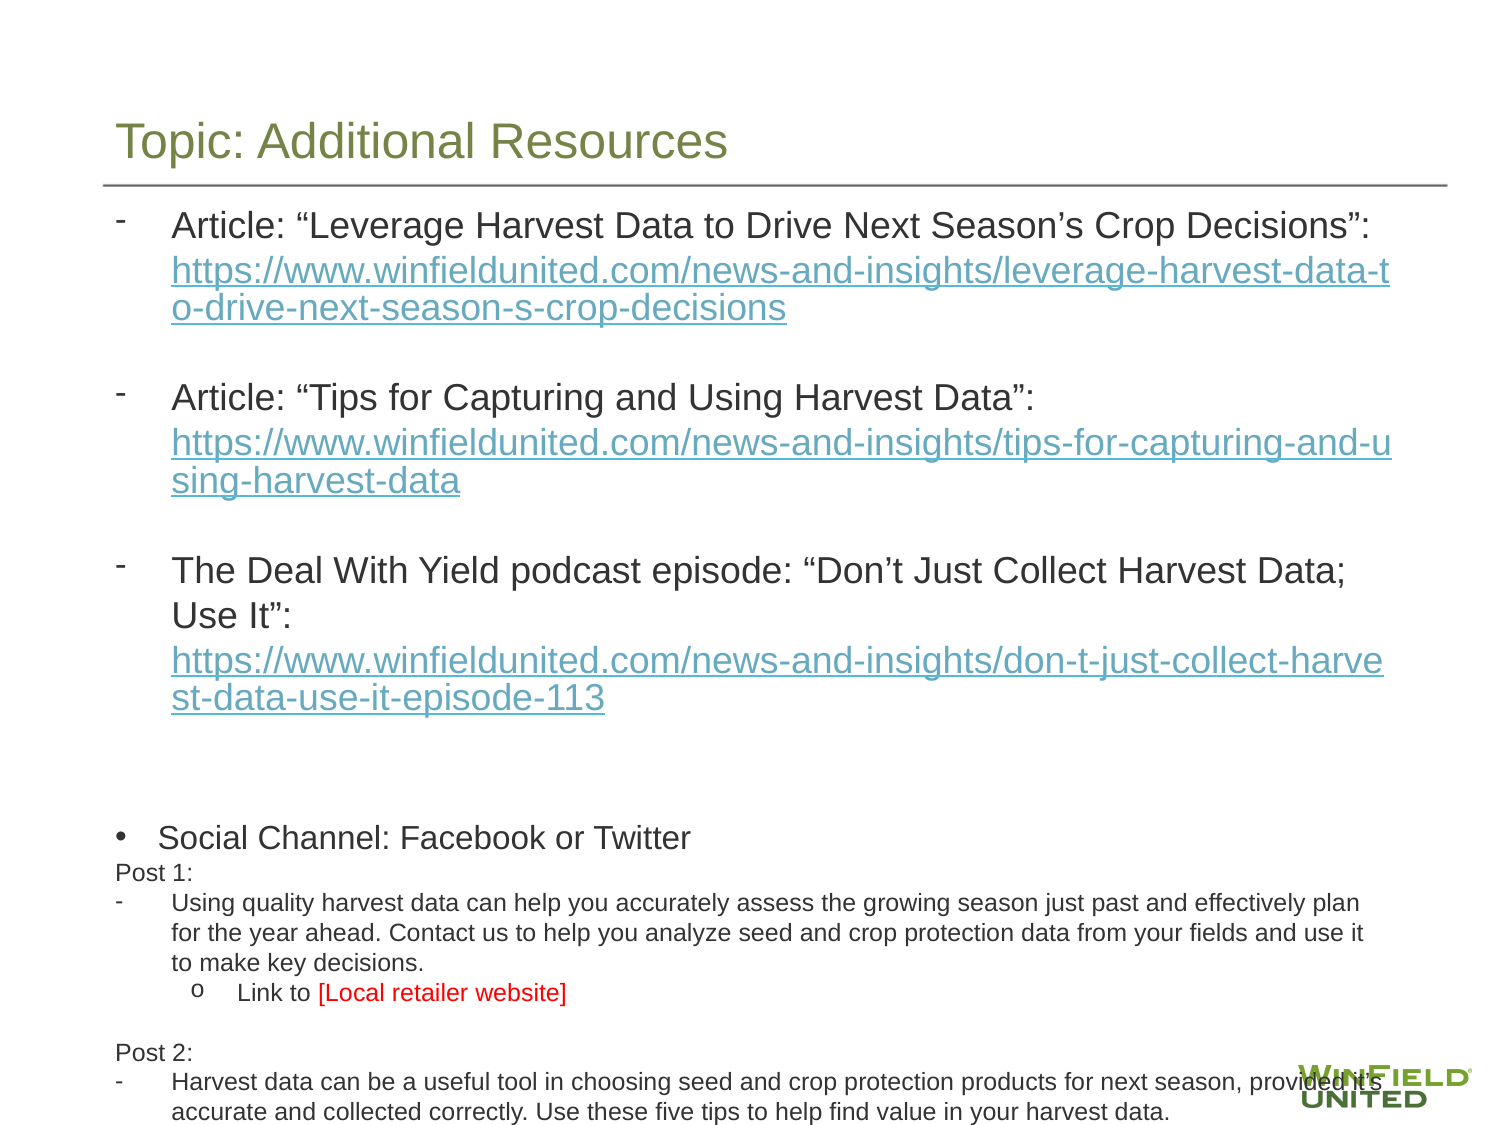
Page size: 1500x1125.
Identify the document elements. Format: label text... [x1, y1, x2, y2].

list Article: “Leverage Harvest Data to Drive Next Season’s Crop Decisions”: https://www.winfieldunited.com/news-and-insights/leverage-harvest-data-to-drive-next-season-s-crop-decisions Article: “Tips for Capturing and Using Harvest Data”: https://www.winfieldunited.com/news-and-insights/tips-for-capturing-and-using-harvest-data The Deal With Yield podcast episode: “Don’t Just Collect Harvest Data; Use It”: https://www.winfieldunited.com/news-and-insights/don-t-just-collect-harvest-data-use-it-episode-113 Social Channel: Facebook or Twitter Post 1: Using quality harvest data can help you accurately assess the growing season just past and effectively plan for the year ahead. Contact us to help you analyze seed and crop protection data from your fields and use it to make key decisions. Link to [Local retailer website] Post 2: Harvest data can be a useful tool in choosing seed and crop protection products for next season, provided it’s accurate and collected correctly. Use these five tips to help find value in your harvest data. Link to: https://www.winfieldunited.com/news-and-insights/leverage-harvest-data-to-drive-next-season-s-crop-decisions [100, 193, 1408, 1056]
picture [83, 179, 1472, 191]
picture [1298, 1065, 1472, 1108]
title Topic: Additional Resources [100, 34, 1459, 176]
